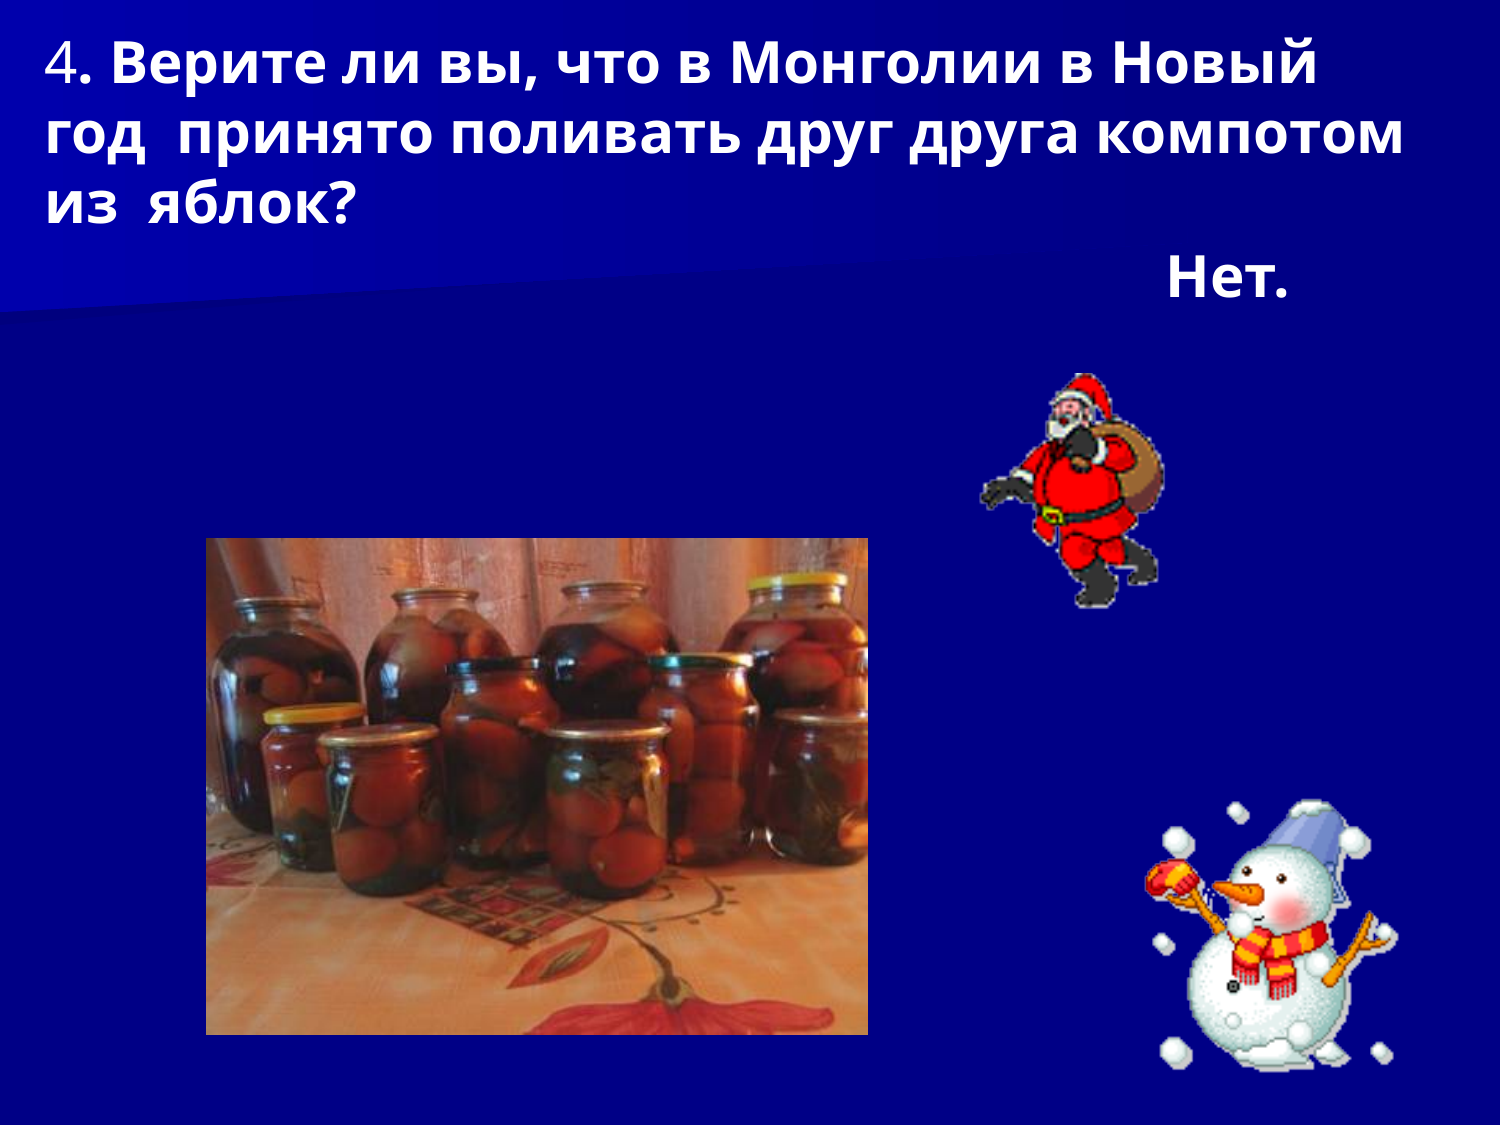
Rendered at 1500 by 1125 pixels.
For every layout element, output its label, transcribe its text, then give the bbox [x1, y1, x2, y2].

text_box Нет. [1150, 231, 1306, 317]
text_box 4. Верите ли вы, что в Монголии в Новый год принято поливать друг друга компотом из яблок? [29, 18, 1435, 243]
picture [206, 538, 869, 1036]
picture [903, 373, 1247, 619]
picture [1104, 763, 1426, 1085]
